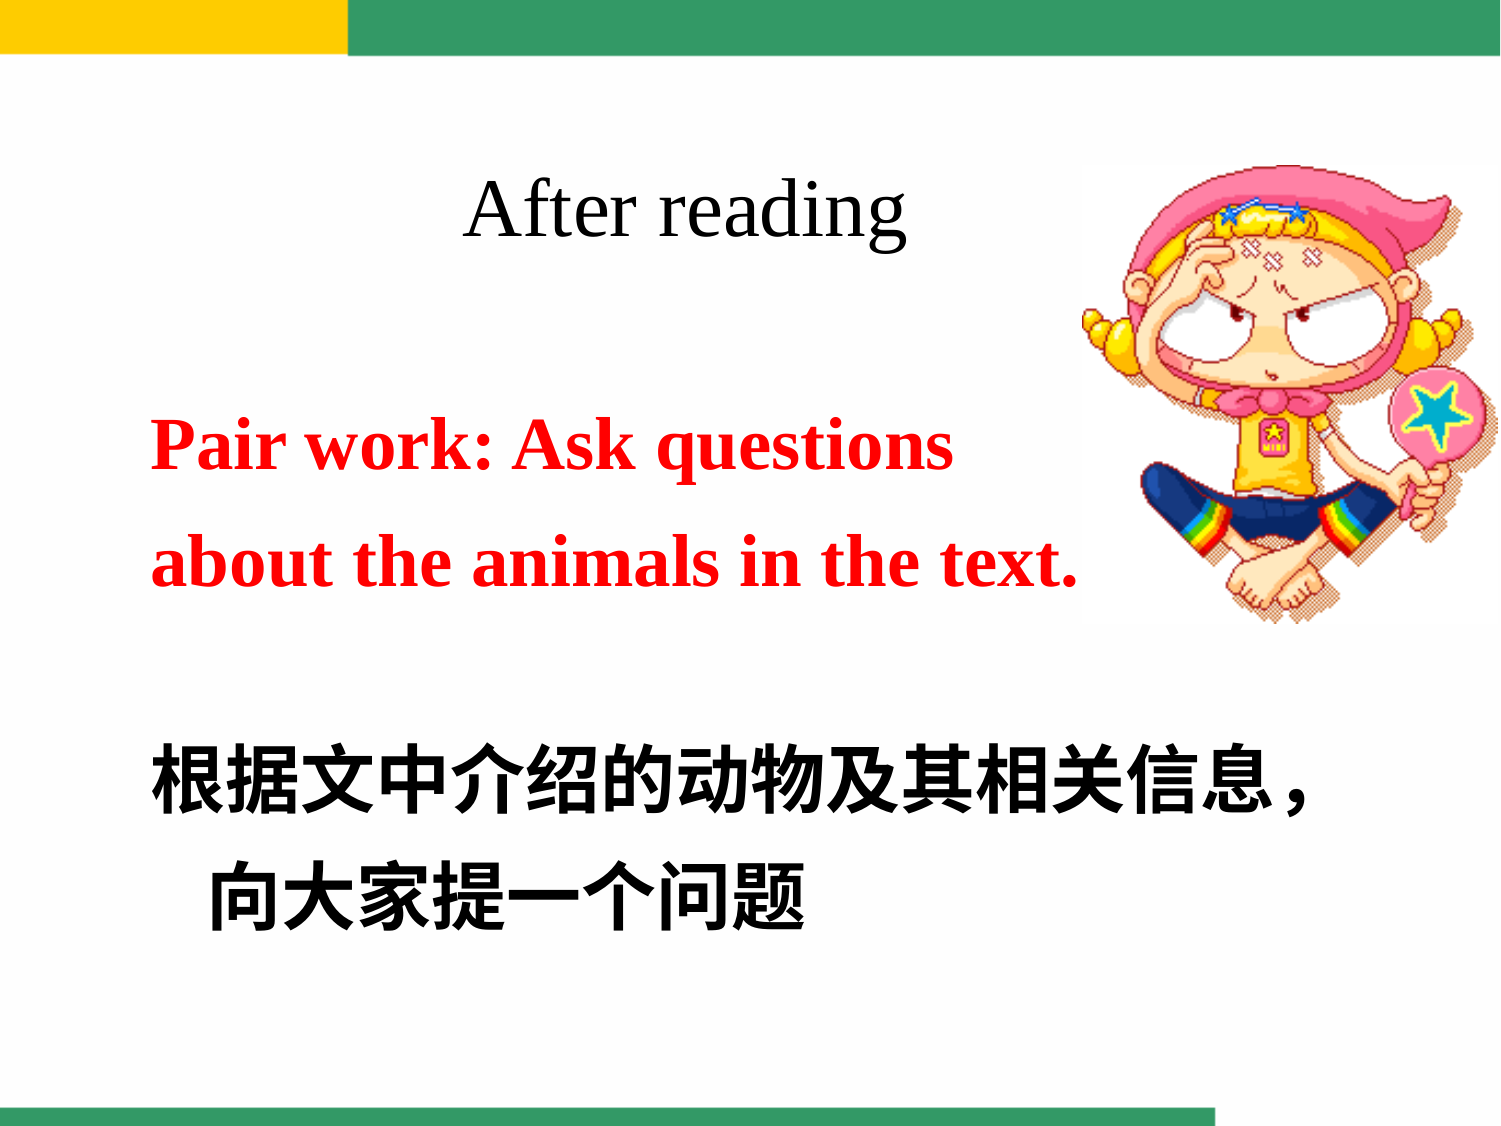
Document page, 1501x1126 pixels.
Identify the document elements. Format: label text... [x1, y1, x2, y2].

picture [0, 0, 1501, 1126]
text_box After reading [312, 160, 1105, 261]
text_box Pair work: Ask questions about the animals in the text. 根据文中介绍的动物及其相关信息，向大家提一个问题 [135, 243, 1412, 1000]
